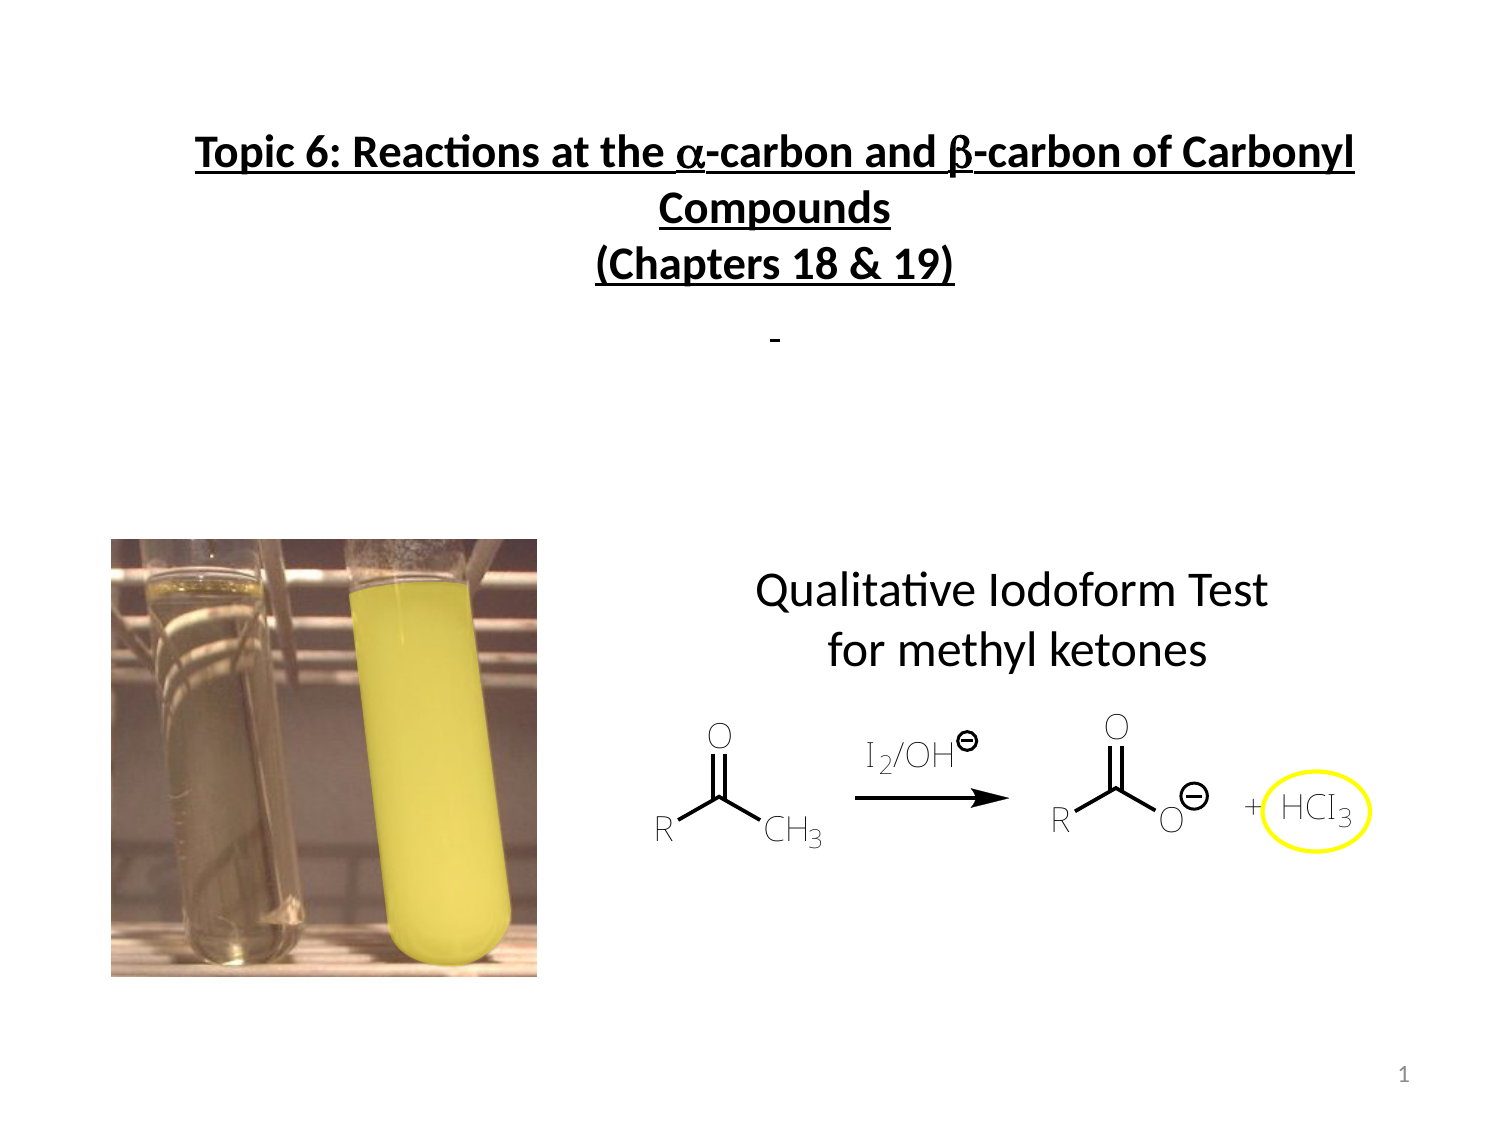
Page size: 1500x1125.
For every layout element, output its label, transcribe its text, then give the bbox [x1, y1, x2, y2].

text_box Qualitative Iodoform Test for methyl ketones [740, 549, 1296, 684]
slide_number 1 [1074, 1042, 1425, 1103]
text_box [649, 713, 1358, 863]
title Topic 6: Reactions at the a-carbon and b-carbon of Carbonyl Compounds (Chapters 18 & 19) [75, 112, 1475, 354]
text_box [1362, 787, 1373, 836]
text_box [110, 539, 537, 977]
